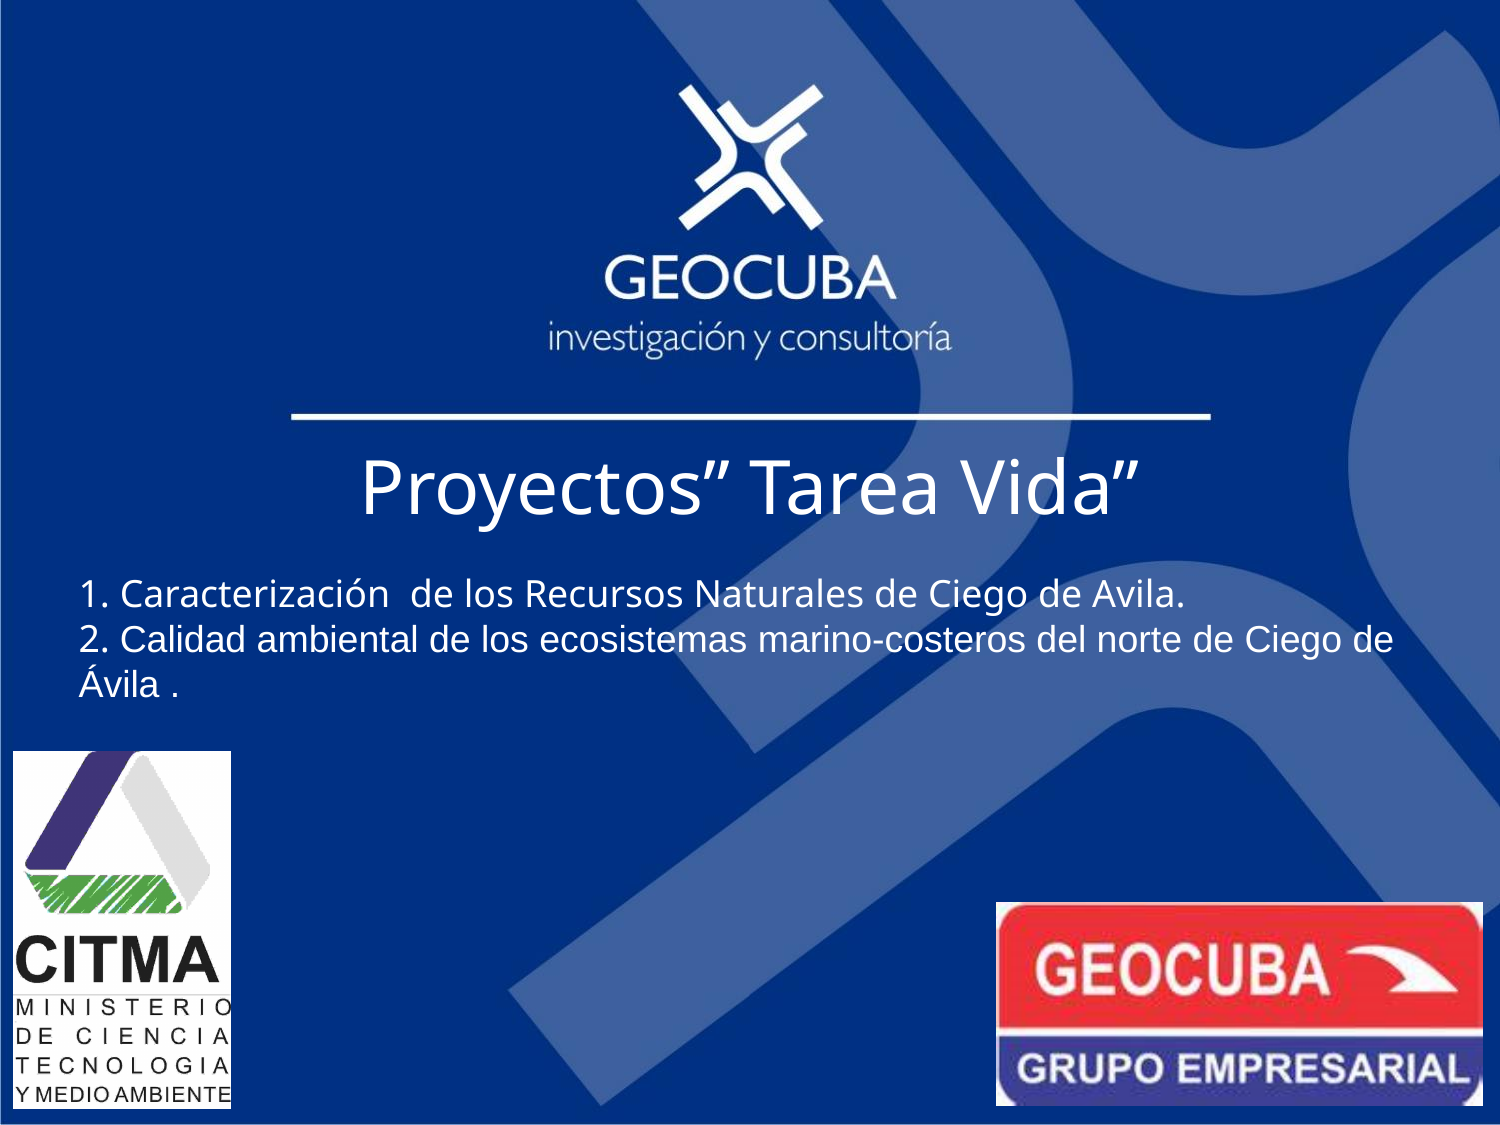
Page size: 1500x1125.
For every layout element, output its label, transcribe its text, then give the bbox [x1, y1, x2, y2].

picture [0, 0, 1500, 1125]
text_box 1. Caracterización de los Recursos Naturales de Ciego de Avila. 2. Calidad ambiental de los ecosistemas marino-costeros del norte de Ciego de Ávila . [63, 562, 1459, 713]
title Proyectos” Tarea Vida” [63, 333, 1437, 537]
